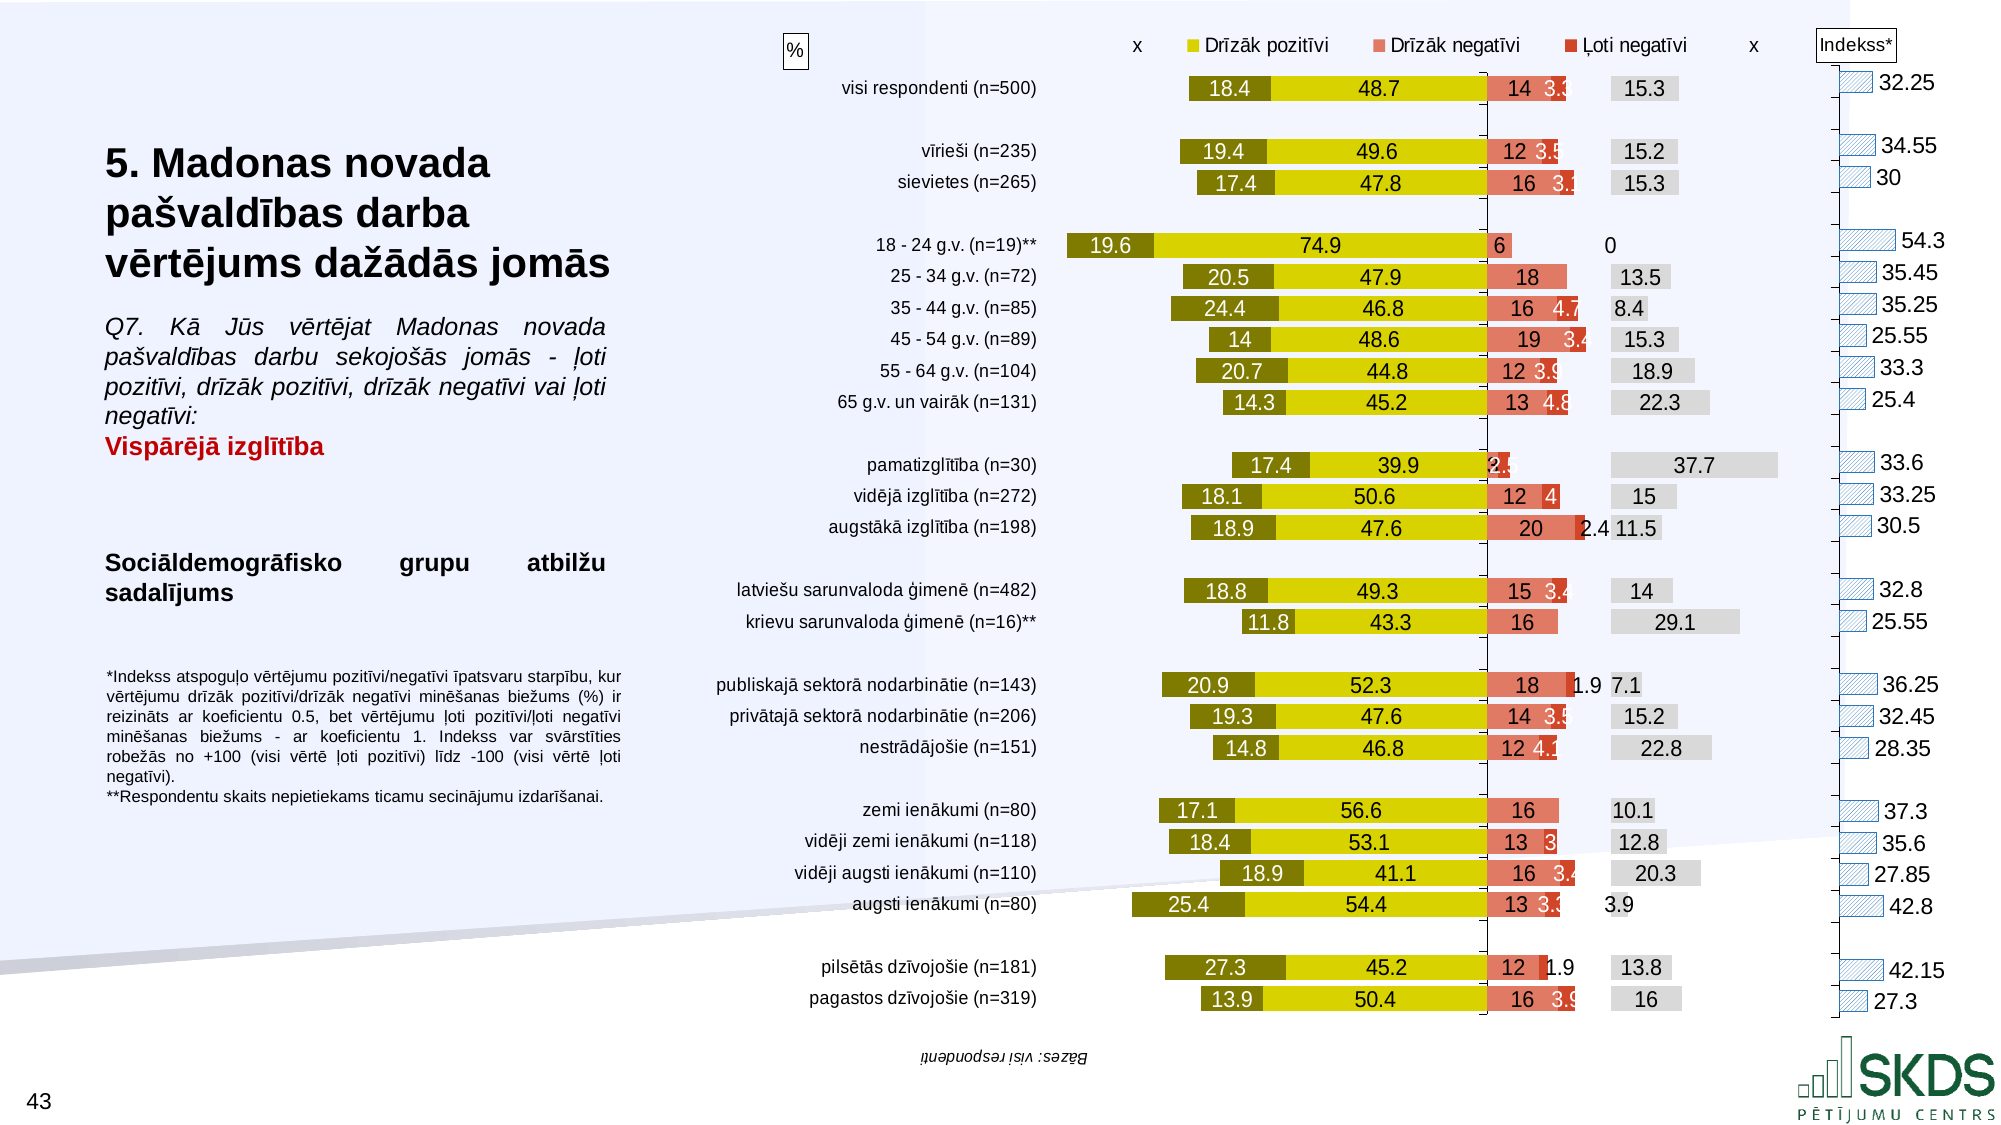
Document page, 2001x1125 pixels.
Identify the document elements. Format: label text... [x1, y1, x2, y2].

slide_number 43 [4, 1081, 74, 1120]
text_box Sociāldemogrāfisko grupu atbilžu sadalījums [90, 538, 622, 614]
text_box Q7. Kā Jūs vērtējat Madonas novada pašvaldības darbu sekojošās jomās - ļoti pozitīvi, drīzāk pozitīvi, drīzāk negatīvi vai ļoti negatīvi: Vispārējā izglītība [90, 302, 622, 469]
chart [715, 18, 2000, 1091]
text_box 5. Madonas novada pašvaldības darba vērtējums dažādās jomās [90, 177, 646, 244]
picture [1797, 1091, 2000, 1125]
text_box *Indekss atspoguļo vērtējumu pozitīvi/negatīvi īpatsvaru starpību, kur vērtējumu drīzāk pozitīvi/drīzāk negatīvi minēšanas biežums (%) ir reizināts ar koeficientu 0.5, bet vērtējumu ļoti pozitīvi/ļoti negatīvi minēšanas biežums - ar koeficientu 1. Indekss var svārstīties robežās no +100 (visi vērtē ļoti pozitīvi) līdz -100 (visi vērtē ļoti negatīvi). **Respondentu skaits nepietiekams ticamu secinājumu izdarīšanai. [102, 668, 622, 803]
